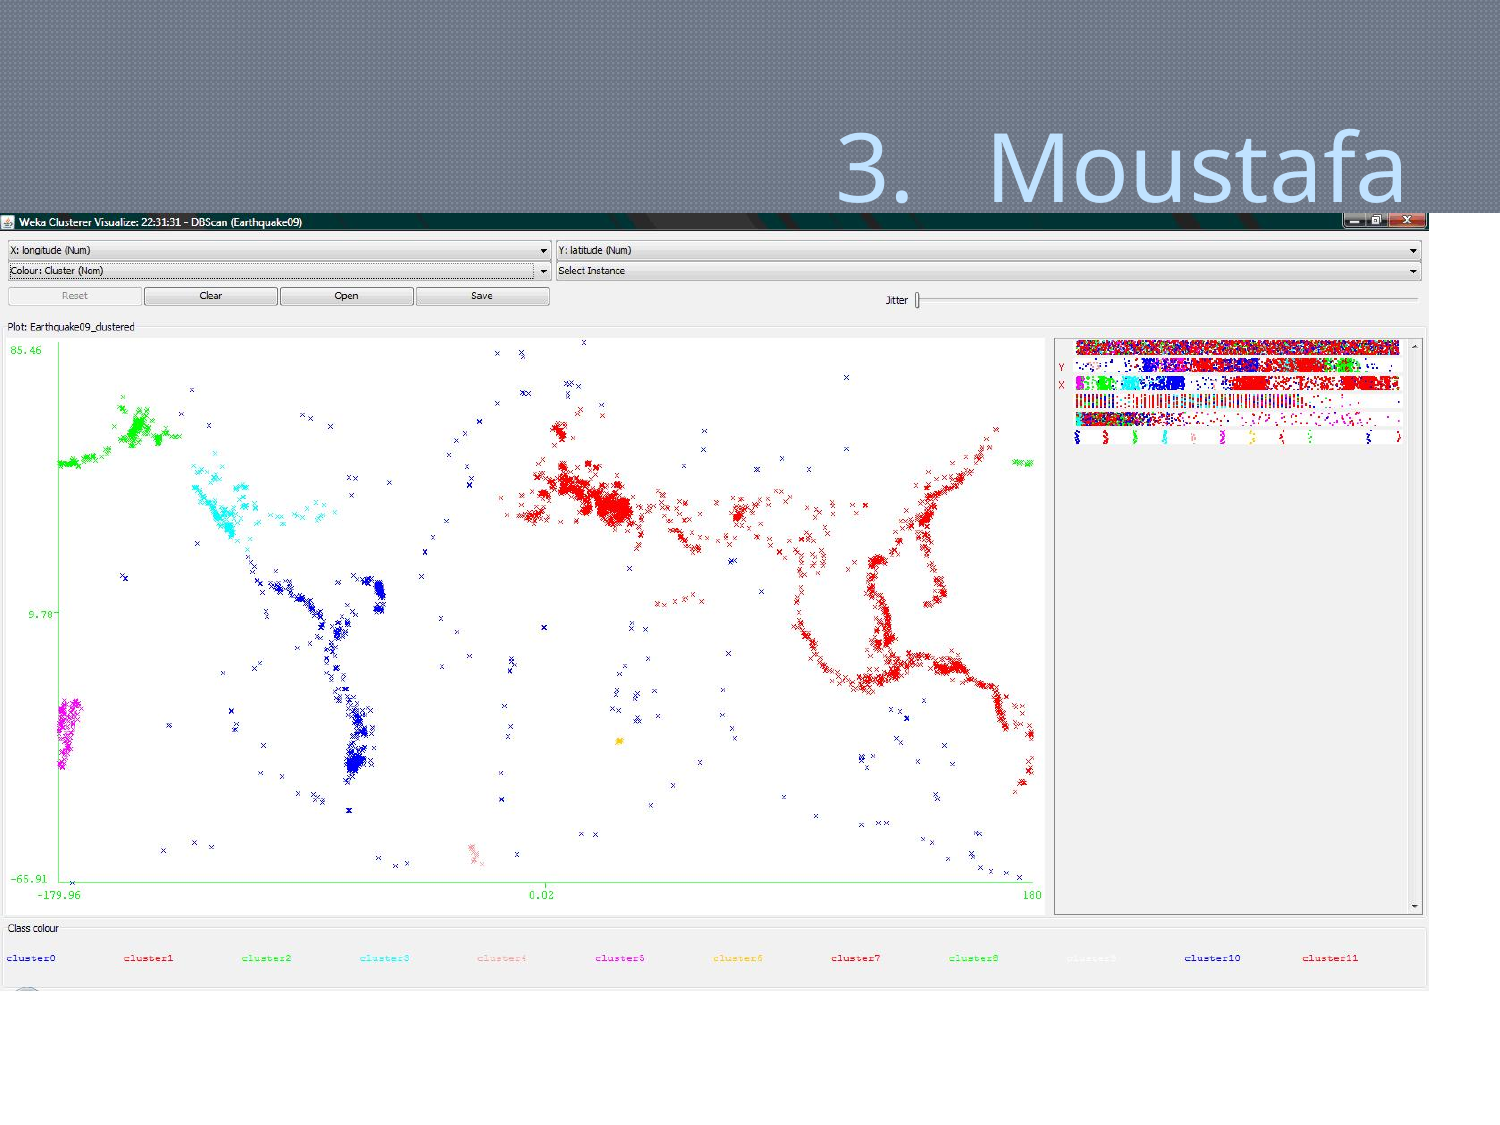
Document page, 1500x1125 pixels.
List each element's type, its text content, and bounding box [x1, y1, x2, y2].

picture [0, 213, 1500, 1125]
title 3. Moustafa [75, 41, 1425, 213]
